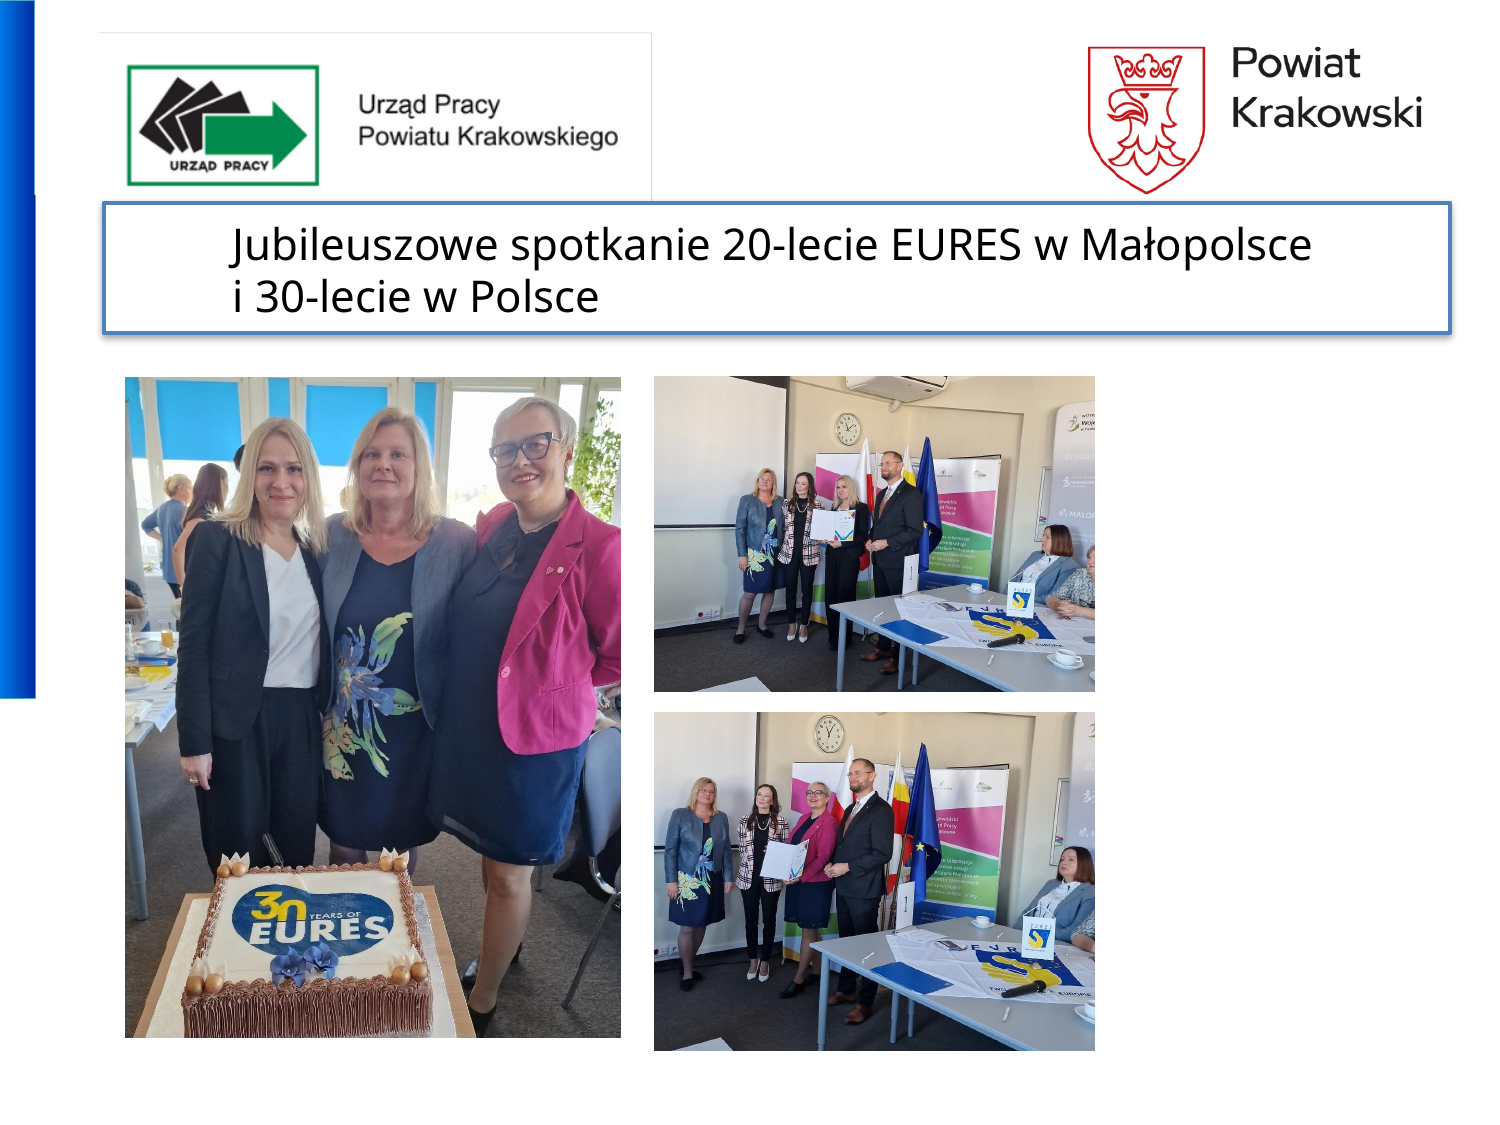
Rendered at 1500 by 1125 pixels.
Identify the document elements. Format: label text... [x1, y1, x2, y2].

text_box [692, 202, 1037, 208]
text_box Jubileuszowe spotkanie 20-lecie EURES w Małopolsce i 30-lecie w Polsce [692, 208, 1037, 329]
text_box [0, 0, 36, 699]
picture [59, 0, 1095, 1038]
picture [654, 712, 1095, 1052]
picture [1042, 0, 1484, 356]
text_box [692, 329, 1037, 334]
